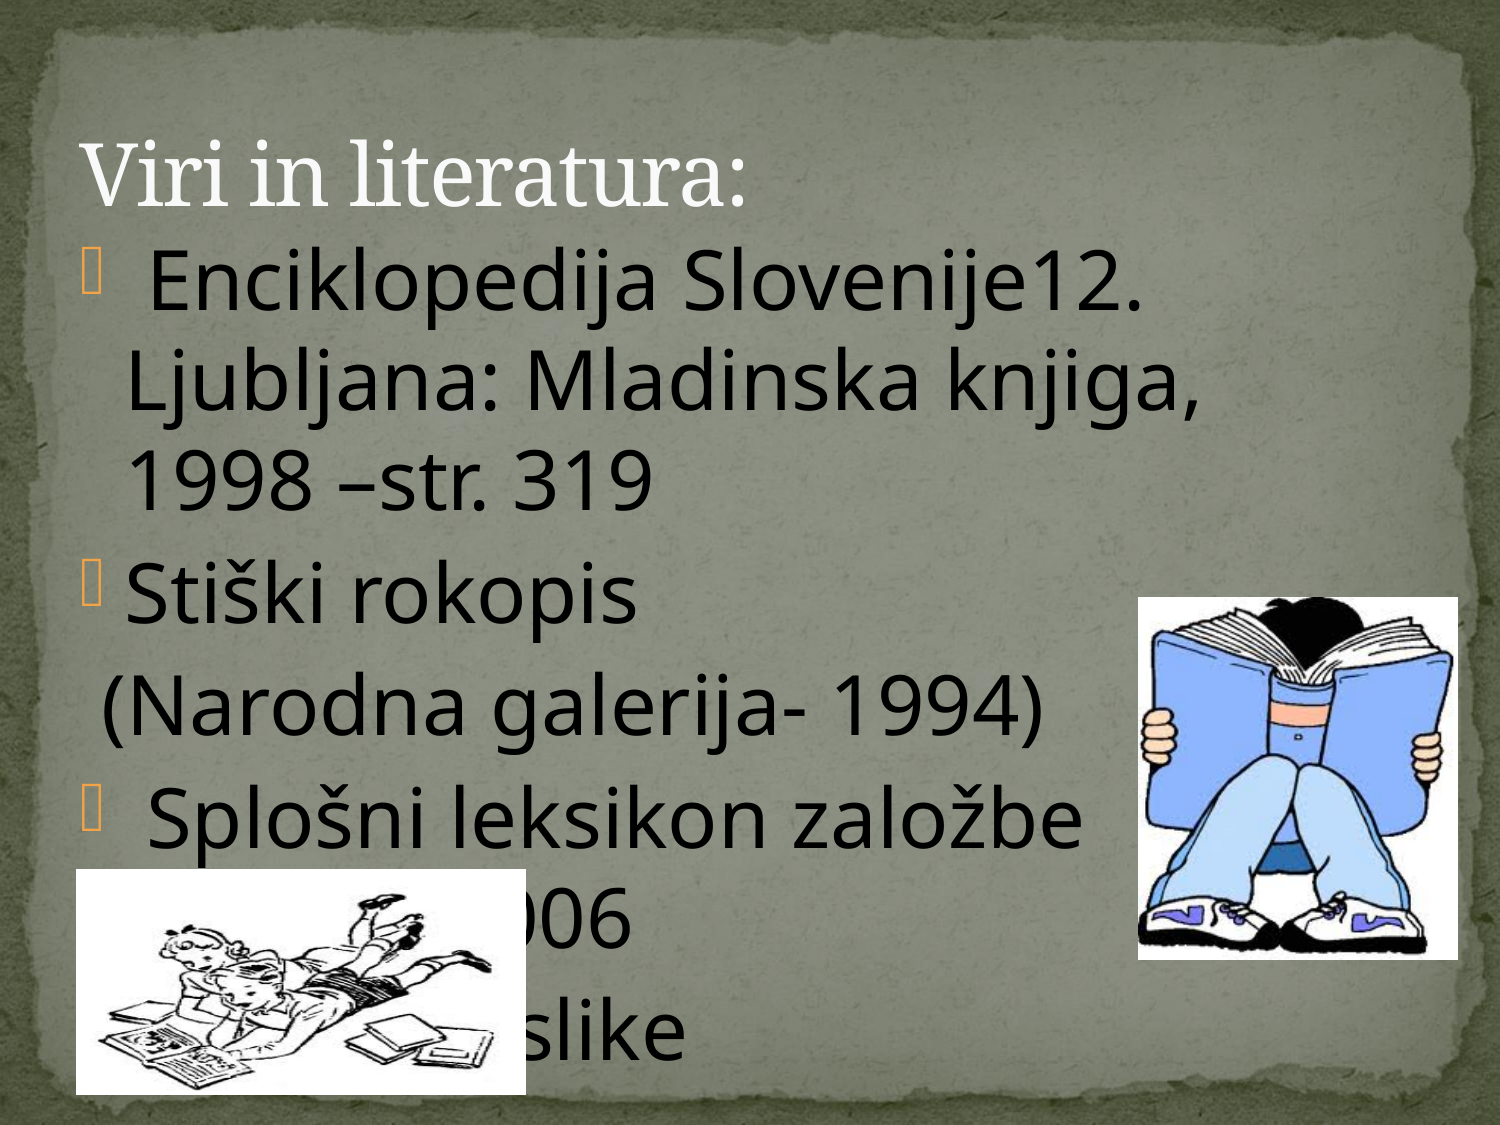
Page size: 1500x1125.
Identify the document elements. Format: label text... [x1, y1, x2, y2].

title Viri in literatura: [64, 30, 1415, 231]
picture [0, 0, 1500, 1125]
list Enciklopedija Slovenije12. Ljubljana: Mladinska knjiga, 1998 –str. 319 Stiški rokopis (Narodna galerija- 1994) Splošni leksikon založbe Modita, 2006 Internet- slike [64, 231, 1415, 970]
